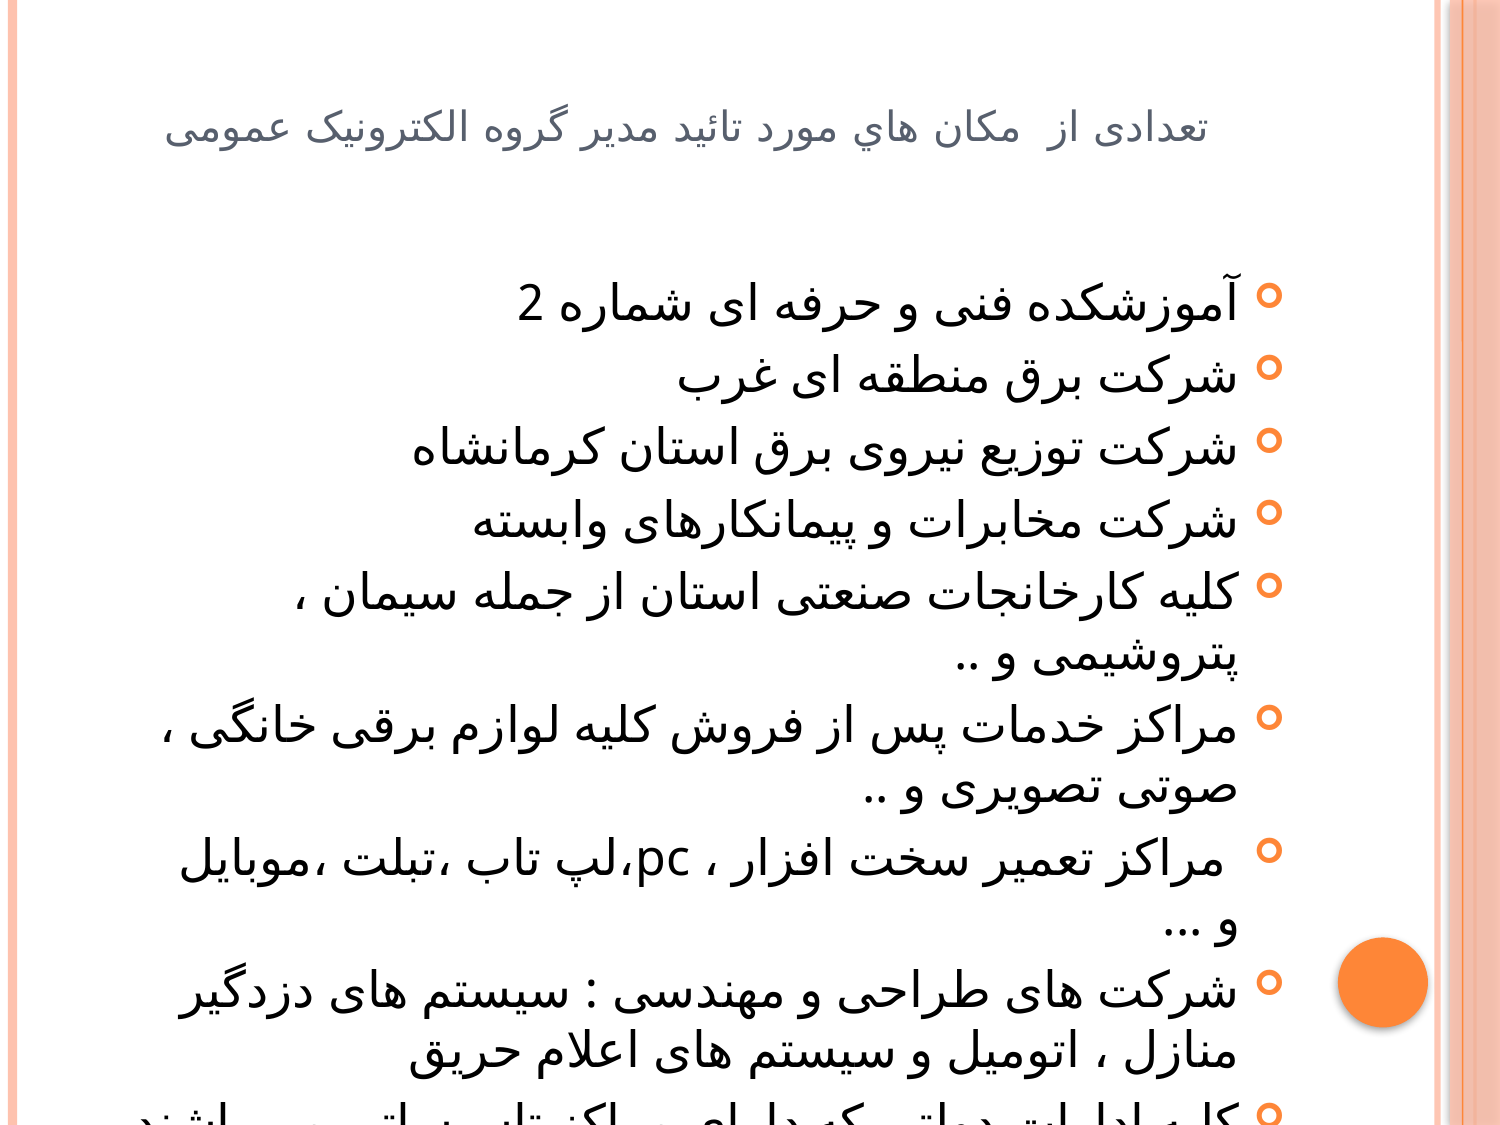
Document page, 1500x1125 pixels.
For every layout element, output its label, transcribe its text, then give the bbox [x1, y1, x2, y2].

list آموزشکده فنی و حرفه ای شماره 2 شرکت برق منطقه ای غرب شرکت توزیع نیروی برق استان کرمانشاه شرکت مخابرات و پیمانکارهای وابسته کلیه کارخانجات صنعتی استان از جمله سیمان ، پتروشیمی و .. مراکز خدمات پس از فروش کلیه لوازم برقی خانگی ، صوتی تصویری و .. مراکز تعمیر سخت افزار ، pc،لپ تاب ،تبلت ،موبایل و ... شرکت های طراحی و مهندسی : سیستم های دزدگیر منازل ، اتومیل و سیستم های اعلام حریق کلیه ادارات دولتی که دارای مراکز تاسیساتی می باشند [75, 262, 1300, 1062]
title تعدادی از مكان هاي مورد تائيد مدير گروه الکترونیک عمومی [75, 45, 1300, 233]
